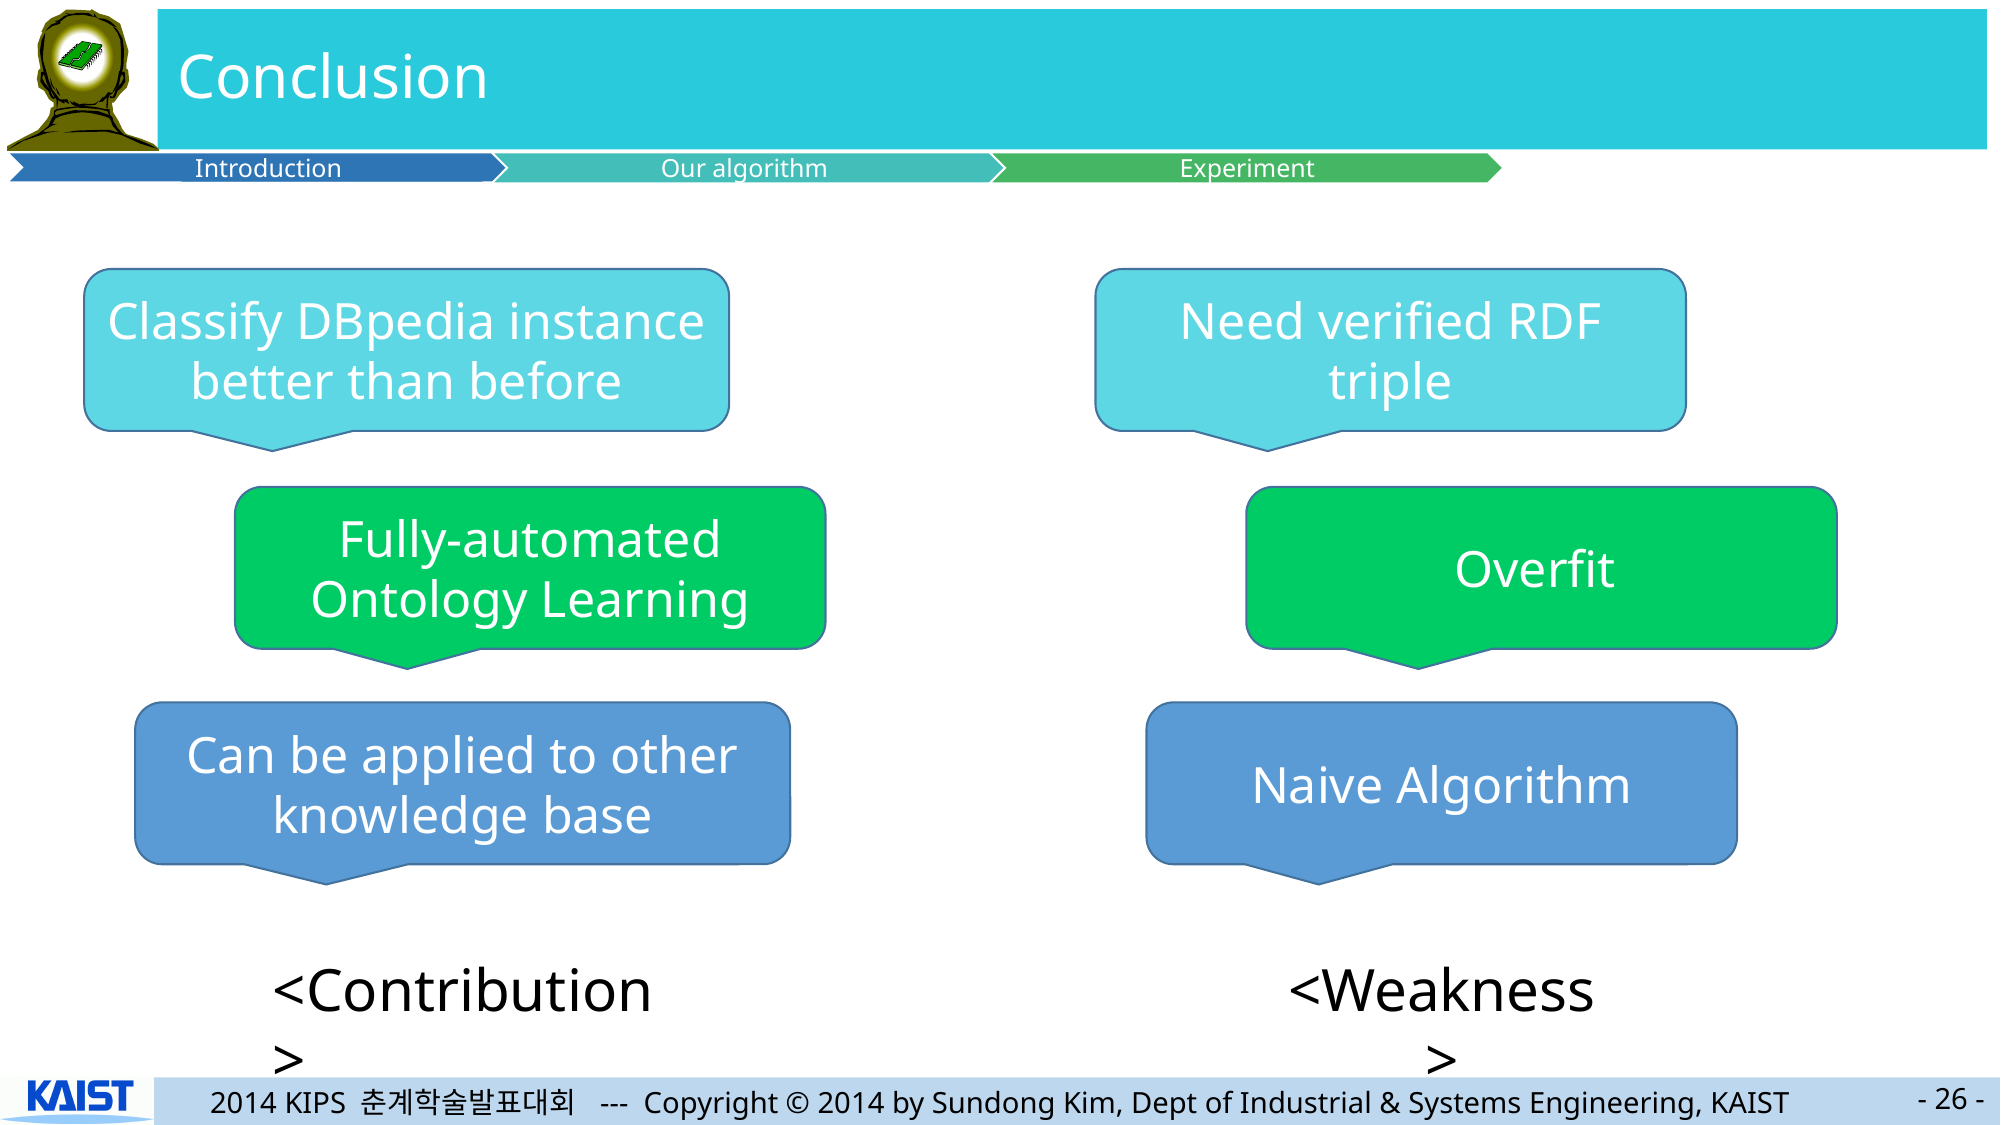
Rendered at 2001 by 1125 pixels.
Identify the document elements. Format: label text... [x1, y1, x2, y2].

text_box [491, 152, 989, 185]
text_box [6, 152, 491, 183]
text_box Naive Algorithm [1145, 701, 1739, 886]
text_box Can be applied to other knowledge base [134, 701, 792, 886]
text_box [989, 152, 1504, 185]
slide_number - 26 - [1550, 1075, 2000, 1125]
text_box <Weakness> [1269, 945, 1615, 1100]
text_box Overfit [1245, 485, 1838, 671]
text_box Classify DBpedia instance better than before [83, 267, 731, 453]
text_box Fully-automated Ontology Learning [233, 485, 827, 671]
text_box Need verified RDF triple [1094, 267, 1688, 453]
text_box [160, 9, 1989, 150]
text_box 2014 KIPS 춘계학술발표대회 --- Copyright © 2014 by Sundong Kim, Dept of Industrial & Systems Engineering, KAIST [154, 1077, 1550, 1125]
picture [7, 9, 160, 151]
picture [0, 1076, 154, 1125]
text_box <Contribution> [258, 945, 675, 1100]
